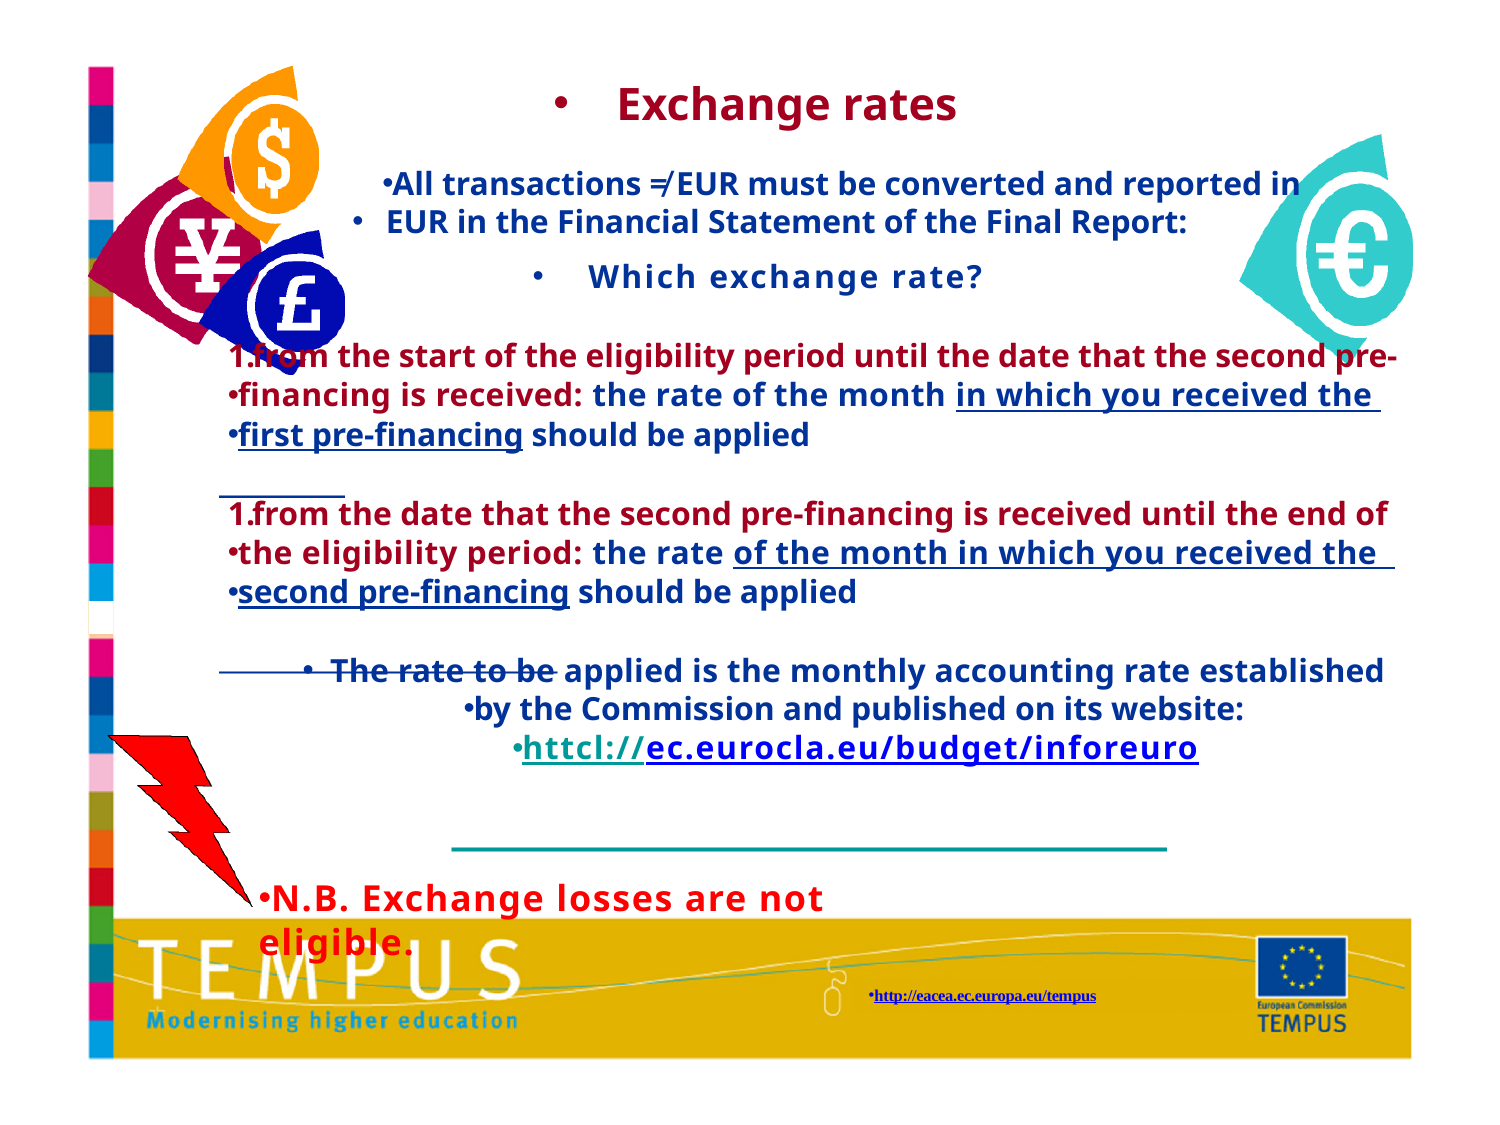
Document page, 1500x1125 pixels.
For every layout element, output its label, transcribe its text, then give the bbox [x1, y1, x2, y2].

picture [85, 66, 344, 601]
list Exchange rates All transactions ≠ EUR must be converted and reported in EUR in the Financial Statement of the Final Report: Which exchange rate? from the start of the eligibility period until the date that the second pre- financing is received: the rate of the month in which you received the first pre-financing should be applied from the date that the second pre-financing is received until the end of the eligibility period: the rate of the month in which you received the second pre-financing should be applied The rate to be applied is the monthly accounting rate established by the Commission and published on its website: httcl://ec.eurocla.eu/budget/inforeuro [171, 66, 1401, 634]
picture [1239, 134, 1413, 365]
picture [85, 634, 1412, 1062]
